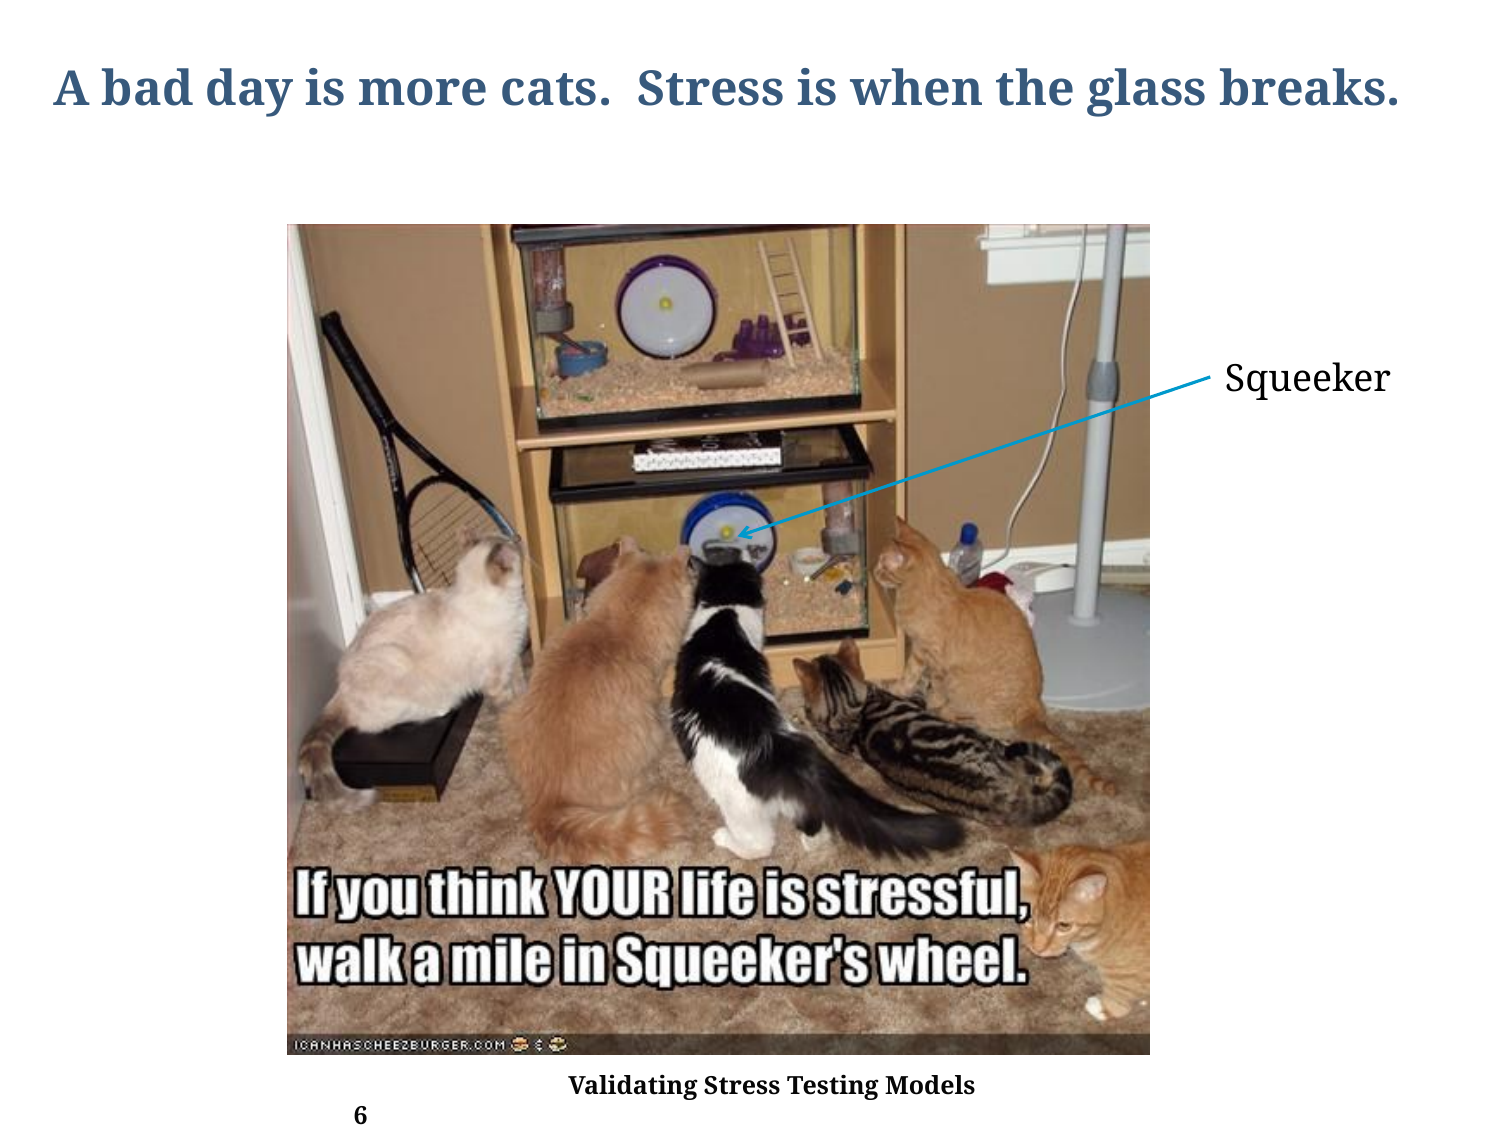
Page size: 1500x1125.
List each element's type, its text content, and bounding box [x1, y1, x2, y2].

title A bad day is more cats. Stress is when the glass breaks. [50, 50, 1406, 163]
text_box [737, 376, 1211, 537]
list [287, 224, 1151, 1055]
text_box Squeeker [1210, 346, 1432, 407]
